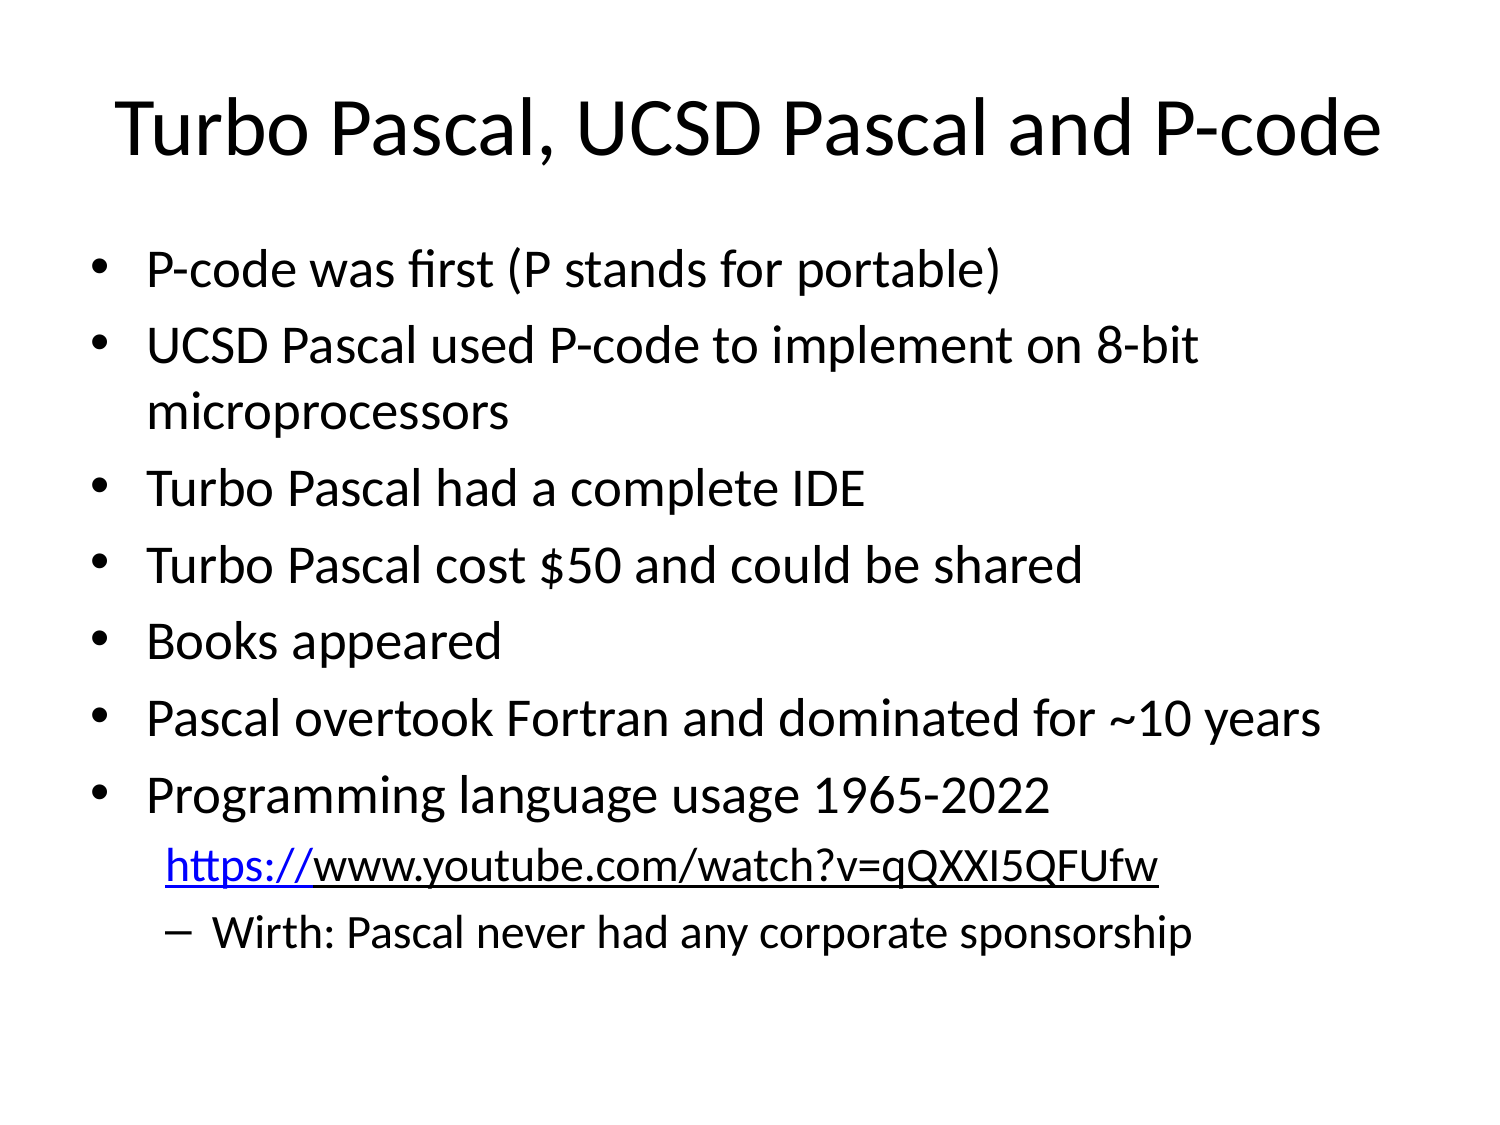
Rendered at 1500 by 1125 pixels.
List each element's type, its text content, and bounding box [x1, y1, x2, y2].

title Turbo Pascal, UCSD Pascal and P-code [75, 45, 1425, 200]
list P-code was first (P stands for portable) UCSD Pascal used P-code to implement on 8-bit microprocessors Turbo Pascal had a complete IDE Turbo Pascal cost $50 and could be shared Books appeared Pascal overtook Fortran and dominated for ~10 years Programming language usage 1965-2022 https://www.youtube.com/watch?v=qQXXI5QFUfw Wirth: Pascal never had any corporate sponsorship [75, 224, 1425, 968]
